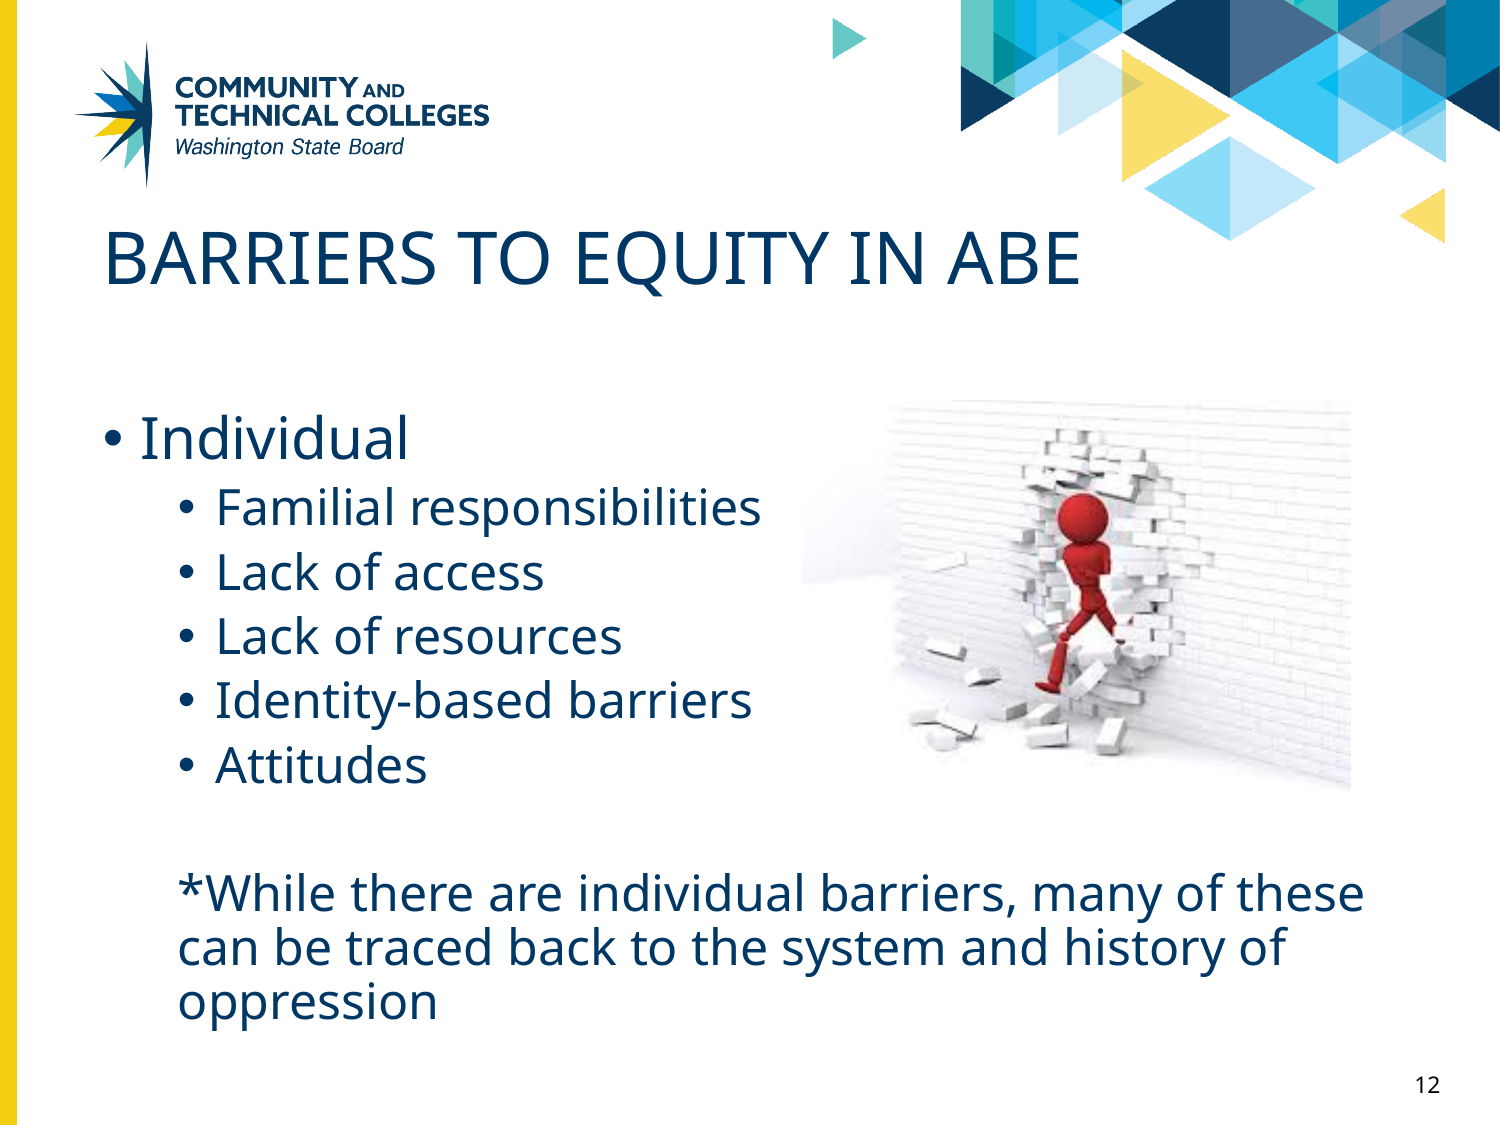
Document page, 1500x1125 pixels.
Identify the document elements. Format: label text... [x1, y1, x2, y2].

slide_number 12 [1378, 1063, 1456, 1103]
title Barriers to equity in abe [88, 214, 1456, 346]
picture [832, 0, 1500, 243]
picture [17, 25, 557, 228]
picture [802, 400, 1351, 798]
list Individual Familial responsibilities Lack of access Lack of resources Identity-based barriers Attitudes *While there are individual barriers, many of these can be traced back to the system and history of oppression [88, 401, 1456, 931]
